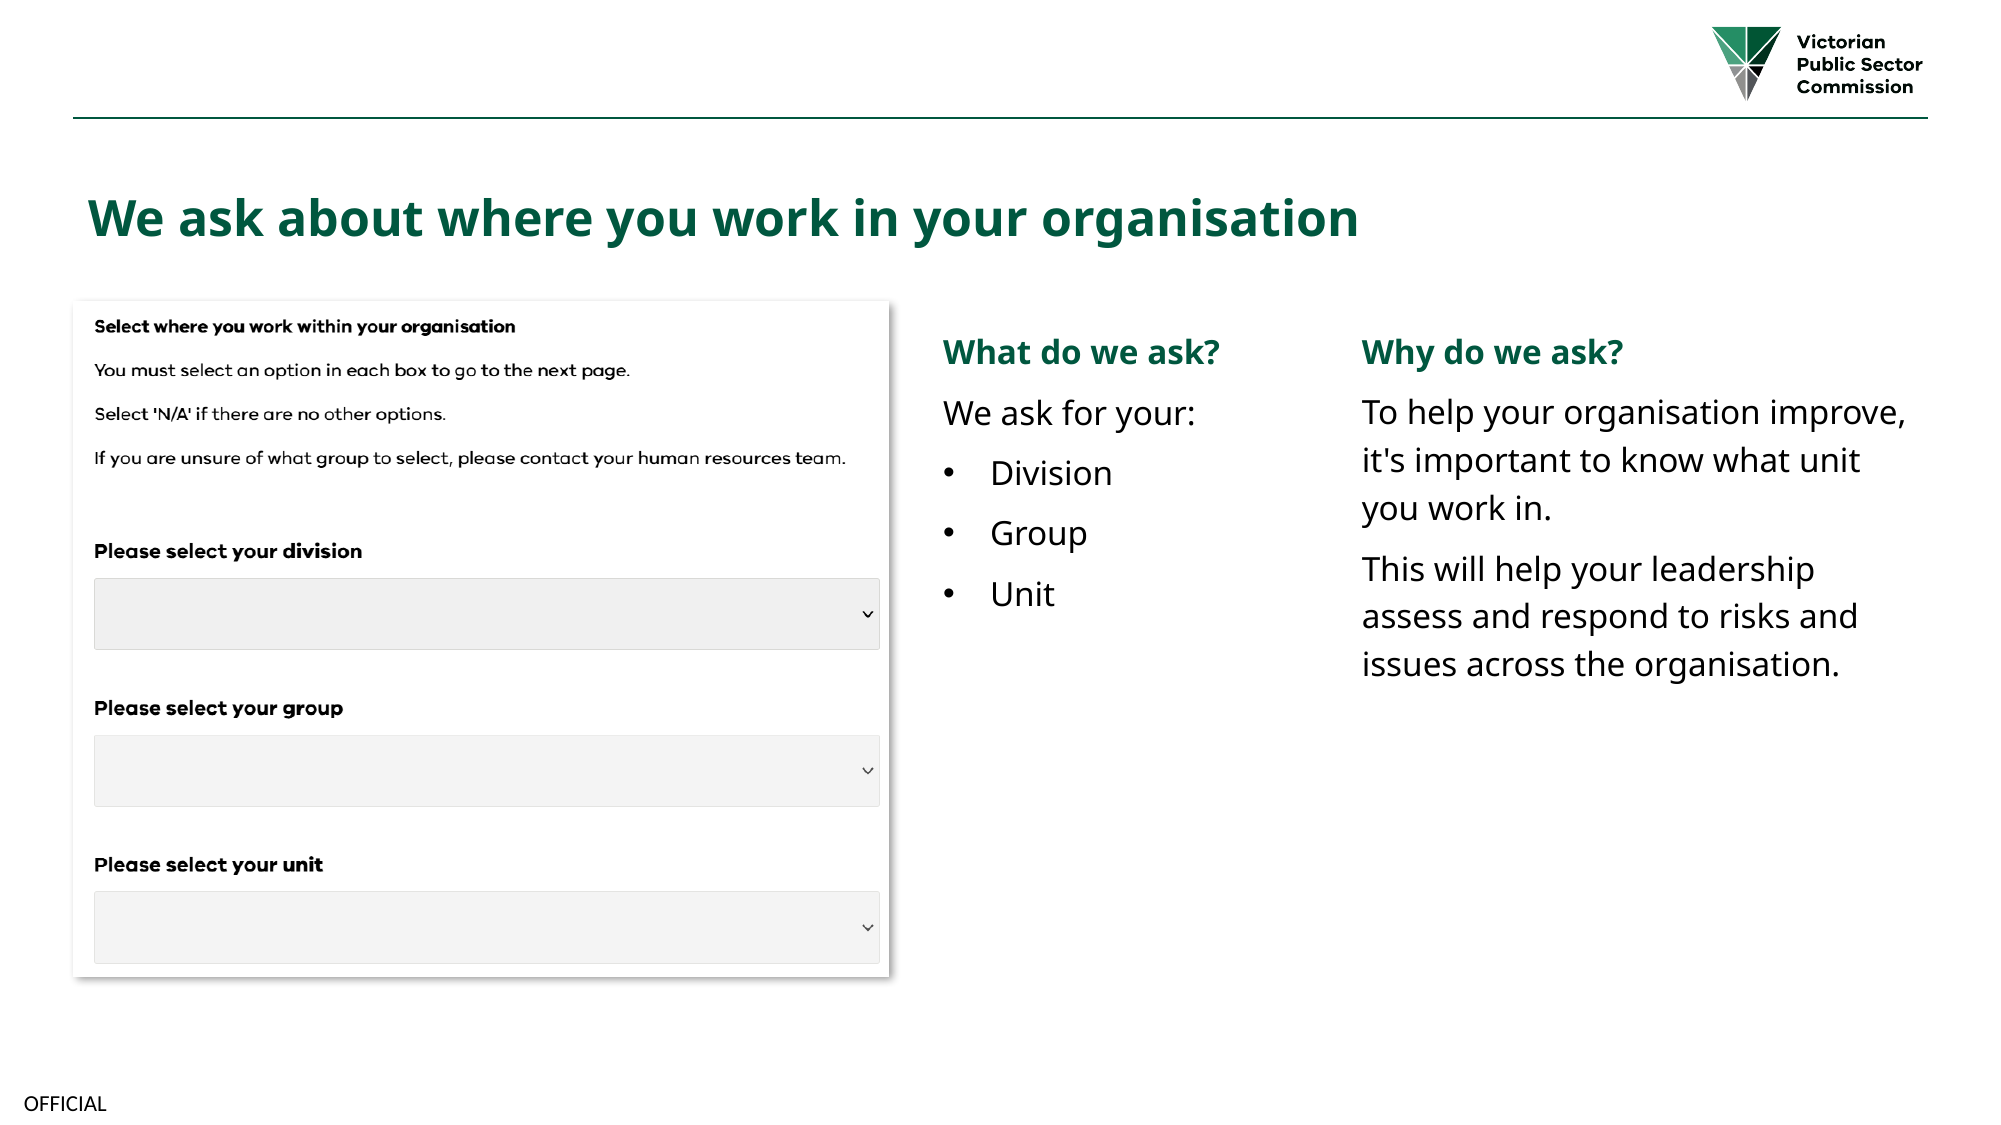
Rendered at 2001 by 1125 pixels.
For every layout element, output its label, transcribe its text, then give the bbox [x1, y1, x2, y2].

text_box Why do we ask? To help your organisation improve, it's important to know what unit you work in. This will help your leadership assess and respond to risks and issues across the organisation. [1346, 315, 1927, 1039]
list What do we ask? We ask for your: Division Group Unit [928, 315, 1275, 1039]
picture [1676, 0, 1958, 135]
picture [73, 301, 889, 977]
title We ask about where you work in your organisation [73, 134, 1927, 287]
